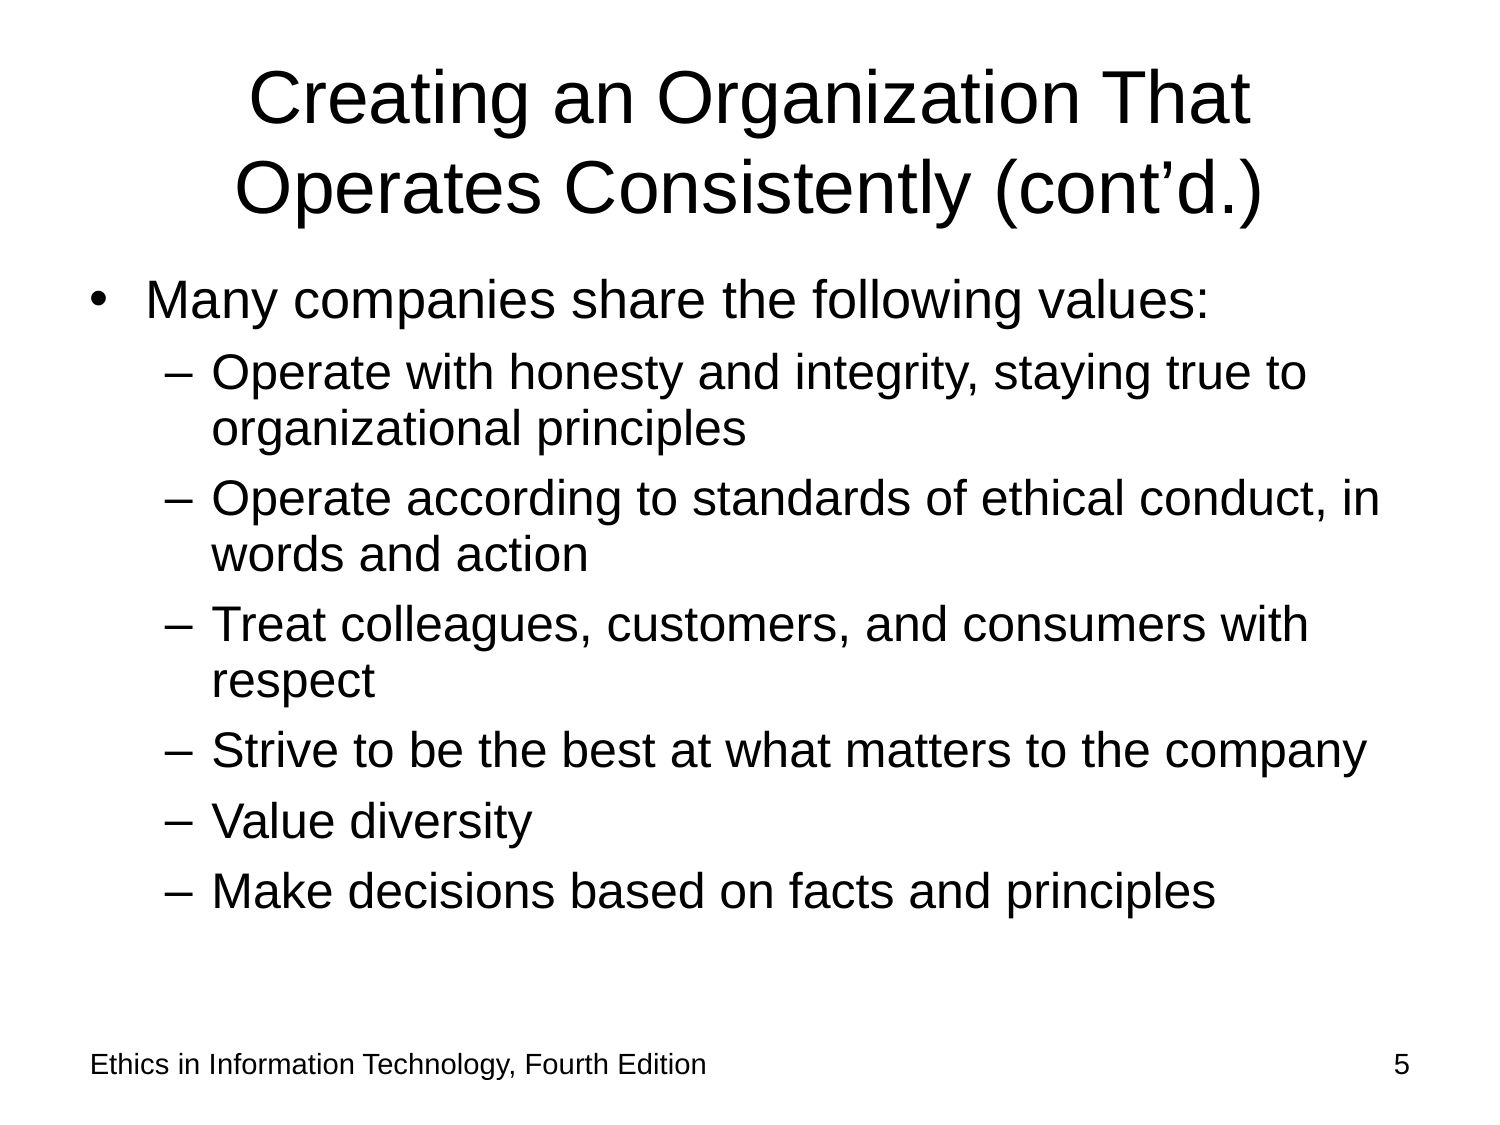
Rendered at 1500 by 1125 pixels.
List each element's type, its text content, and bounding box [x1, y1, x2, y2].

list Many companies share the following values: Operate with honesty and integrity, staying true to organizational principles Operate according to standards of ethical conduct, in words and action Treat colleagues, customers, and consumers with respect Strive to be the best at what matters to the company Value diversity Make decisions based on facts and principles [74, 262, 1426, 928]
title Creating an Organization That Operates Consistently (cont’d.) [74, 36, 1426, 241]
slide_number 5 [1074, 1037, 1425, 1103]
footer Ethics in Information Technology, Fourth Edition [74, 1037, 1074, 1103]
